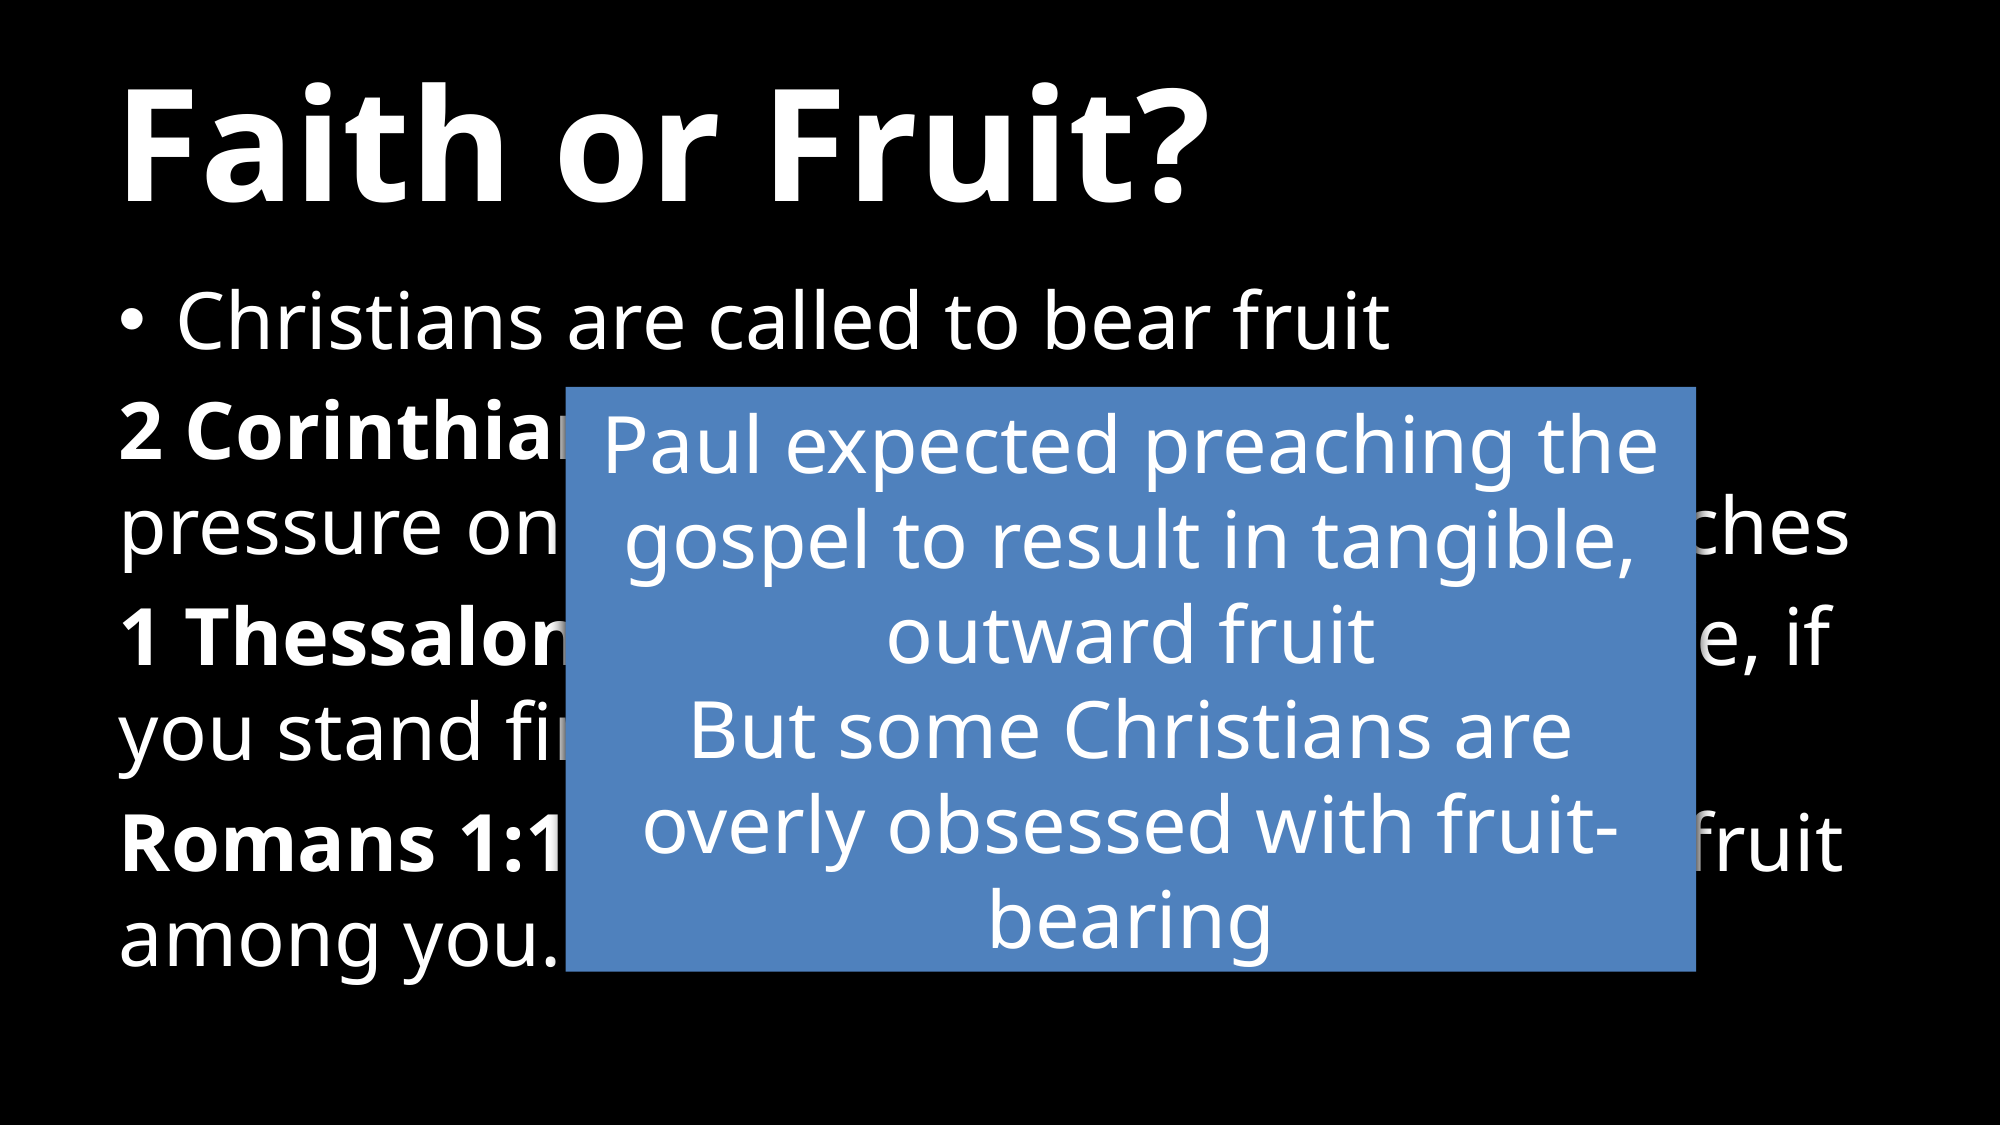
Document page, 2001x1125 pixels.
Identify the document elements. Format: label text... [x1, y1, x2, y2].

list Christians are called to bear fruit 2 Corinthians 11:28 – there is the daily pressure on me of concern for all the churches 1 Thessalonians 3:8 – for now we really live, if you stand firm in the Lord Romans 1:13 – so that I may obtain some fruit among you… [103, 262, 1904, 1005]
text_box Paul expected preaching the gospel to result in tangible, outward fruit But some Christians are overly obsessed with fruit-bearing [565, 386, 1697, 972]
title Faith or Fruit? [99, 45, 1900, 233]
